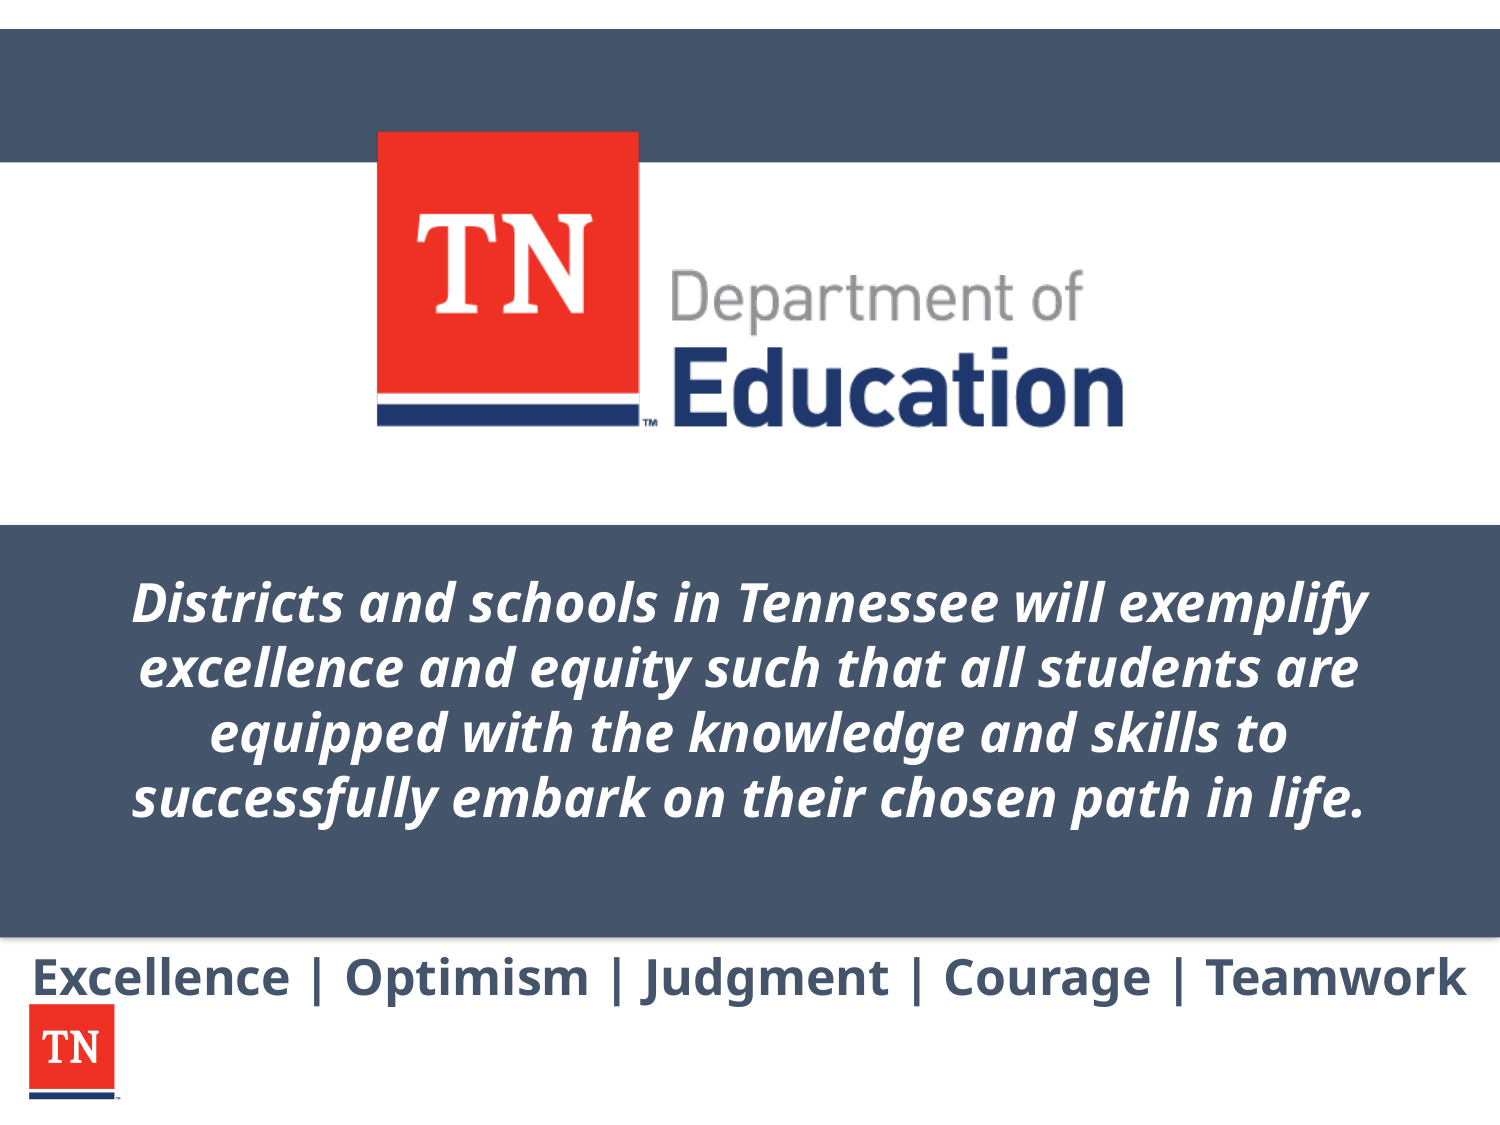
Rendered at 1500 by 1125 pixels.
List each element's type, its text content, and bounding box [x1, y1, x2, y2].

text_box Excellence | Optimism | Judgment | Courage | Teamwork [0, 937, 1500, 1013]
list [349, 59, 1151, 501]
picture [0, 1013, 143, 1123]
text_box Districts and schools in Tennessee will exemplify excellence and equity such that all students are equipped with the knowledge and skills to successfully embark on their chosen path in life. [99, 549, 1400, 846]
text_box [0, 524, 1500, 937]
